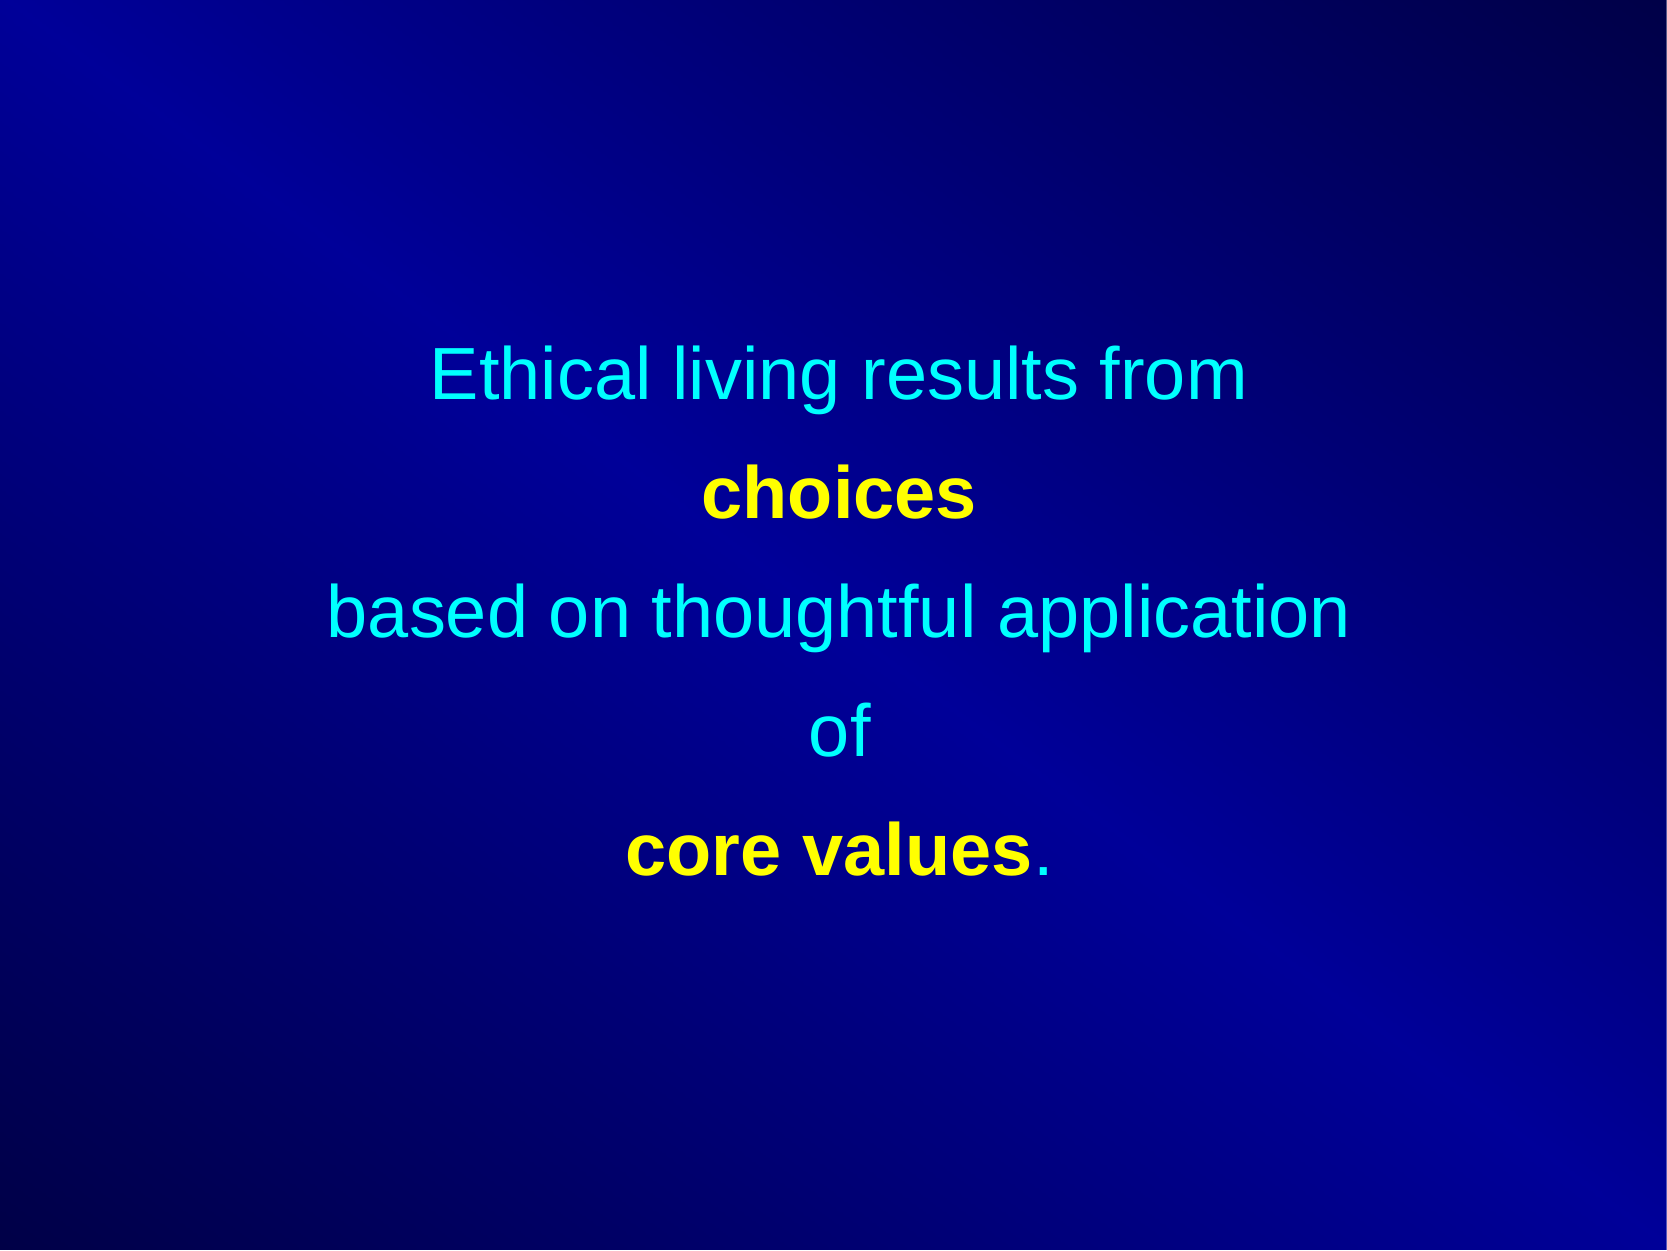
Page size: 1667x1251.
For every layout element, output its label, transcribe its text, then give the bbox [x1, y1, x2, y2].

list Ethical living results from choices based on thoughtful application of core values. [105, 302, 1575, 1119]
picture [0, 0, 1667, 1250]
